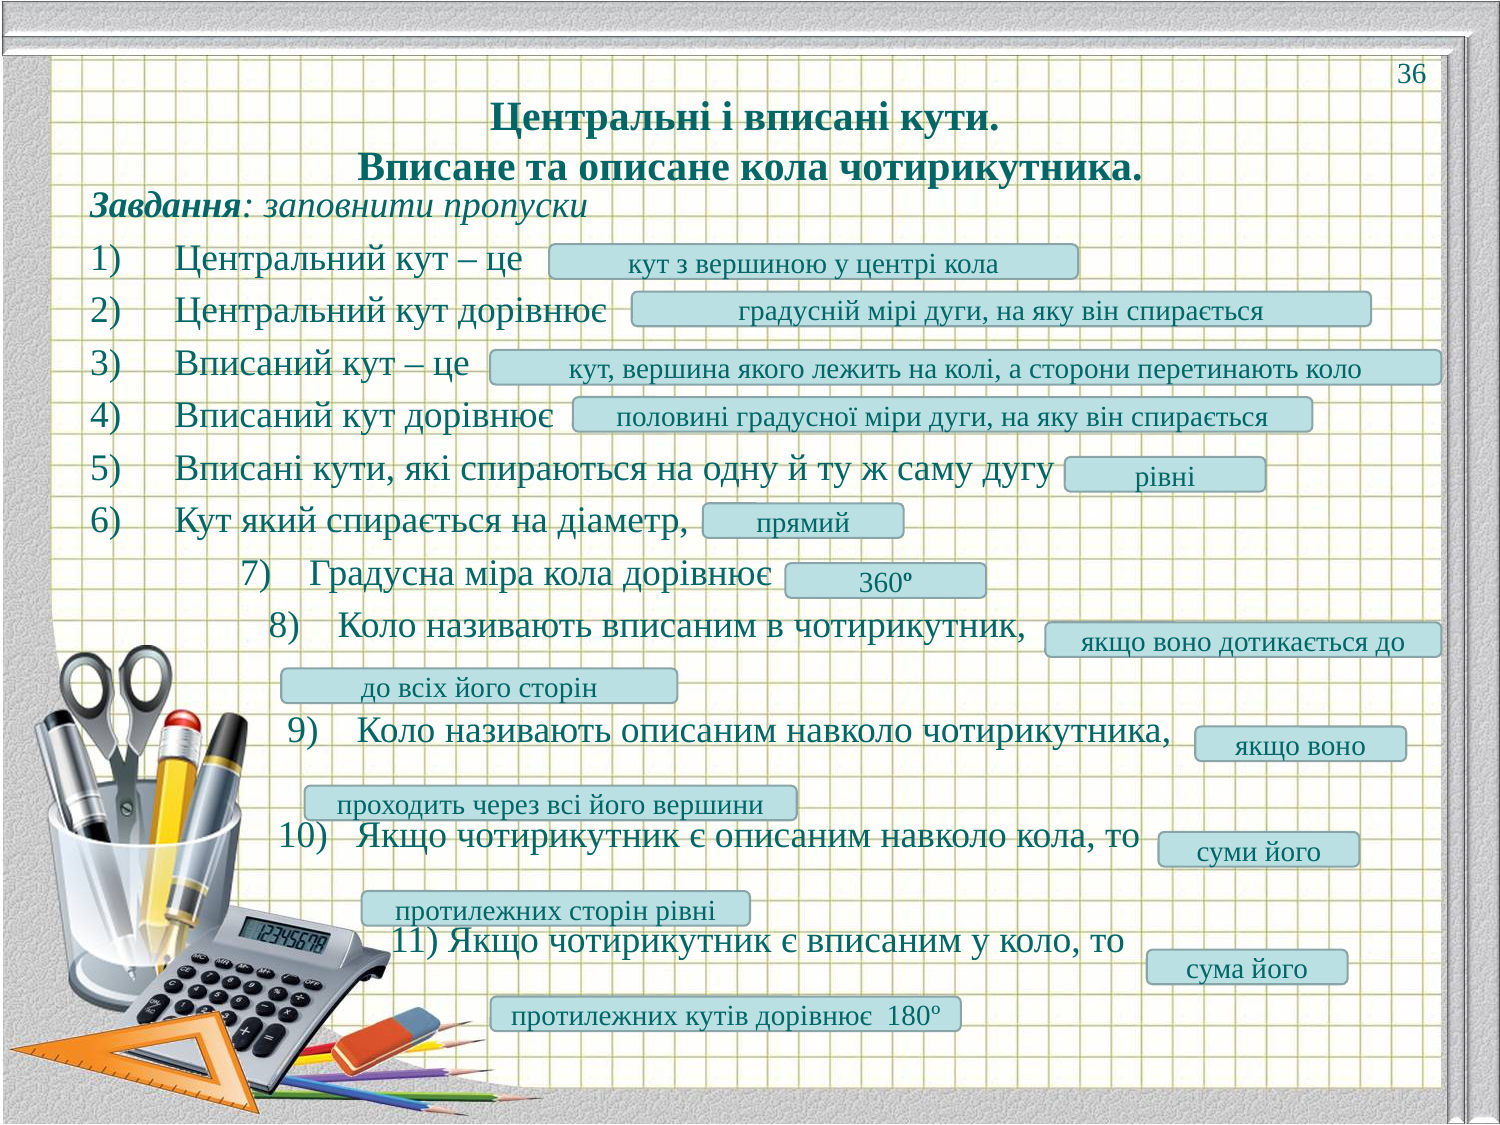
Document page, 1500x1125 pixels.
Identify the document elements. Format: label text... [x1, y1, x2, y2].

text_box кут з вершиною у центрі кола [548, 243, 1080, 280]
text_box 36 [1230, 46, 1442, 97]
text_box кут, вершина якого лежить на колі, а сторони перетинають коло [489, 348, 1443, 386]
text_box градусній мірі дуги, на яку він спирається [630, 290, 1373, 328]
text_box суми його [1157, 830, 1361, 868]
text_box до всіх його сторін [280, 667, 679, 705]
text_box прямий [701, 502, 905, 539]
list Завдання: заповнити пропуски Центральний кут – це Центральний кут дорівнює Вписаний кут – це Вписаний кут дорівнює Вписані кути, які спираються на одну й ту ж саму дугу Кут який спирається на діаметр, 7) Градусна міра кола дорівнює 8) Коло називають вписаним в чотирикутник, 9) Коло називають описаним навколо чотирикутника, 10) Якщо чотирикутник є описаним навколо кола, то 11) Якщо чотирикутник є вписаним у коло, то [75, 172, 1425, 1005]
text_box сума його [1145, 948, 1349, 986]
text_box 360º [784, 562, 988, 599]
text_box проходить через всі його вершини [303, 784, 798, 822]
text_box рівні [1063, 455, 1267, 493]
text_box протилежних сторін рівні [360, 889, 752, 927]
picture [0, 0, 1500, 1125]
text_box якщо воно [1194, 725, 1408, 763]
text_box половині градусної міри дуги, на яку він спирається [571, 395, 1314, 433]
text_box протилежних кутів дорівнює 180º [489, 995, 962, 1033]
title Центральні і вписані кути. Вписане та описане кола чотирикутника. [75, 45, 1425, 172]
text_box якщо воно дотикається до [1044, 621, 1443, 658]
